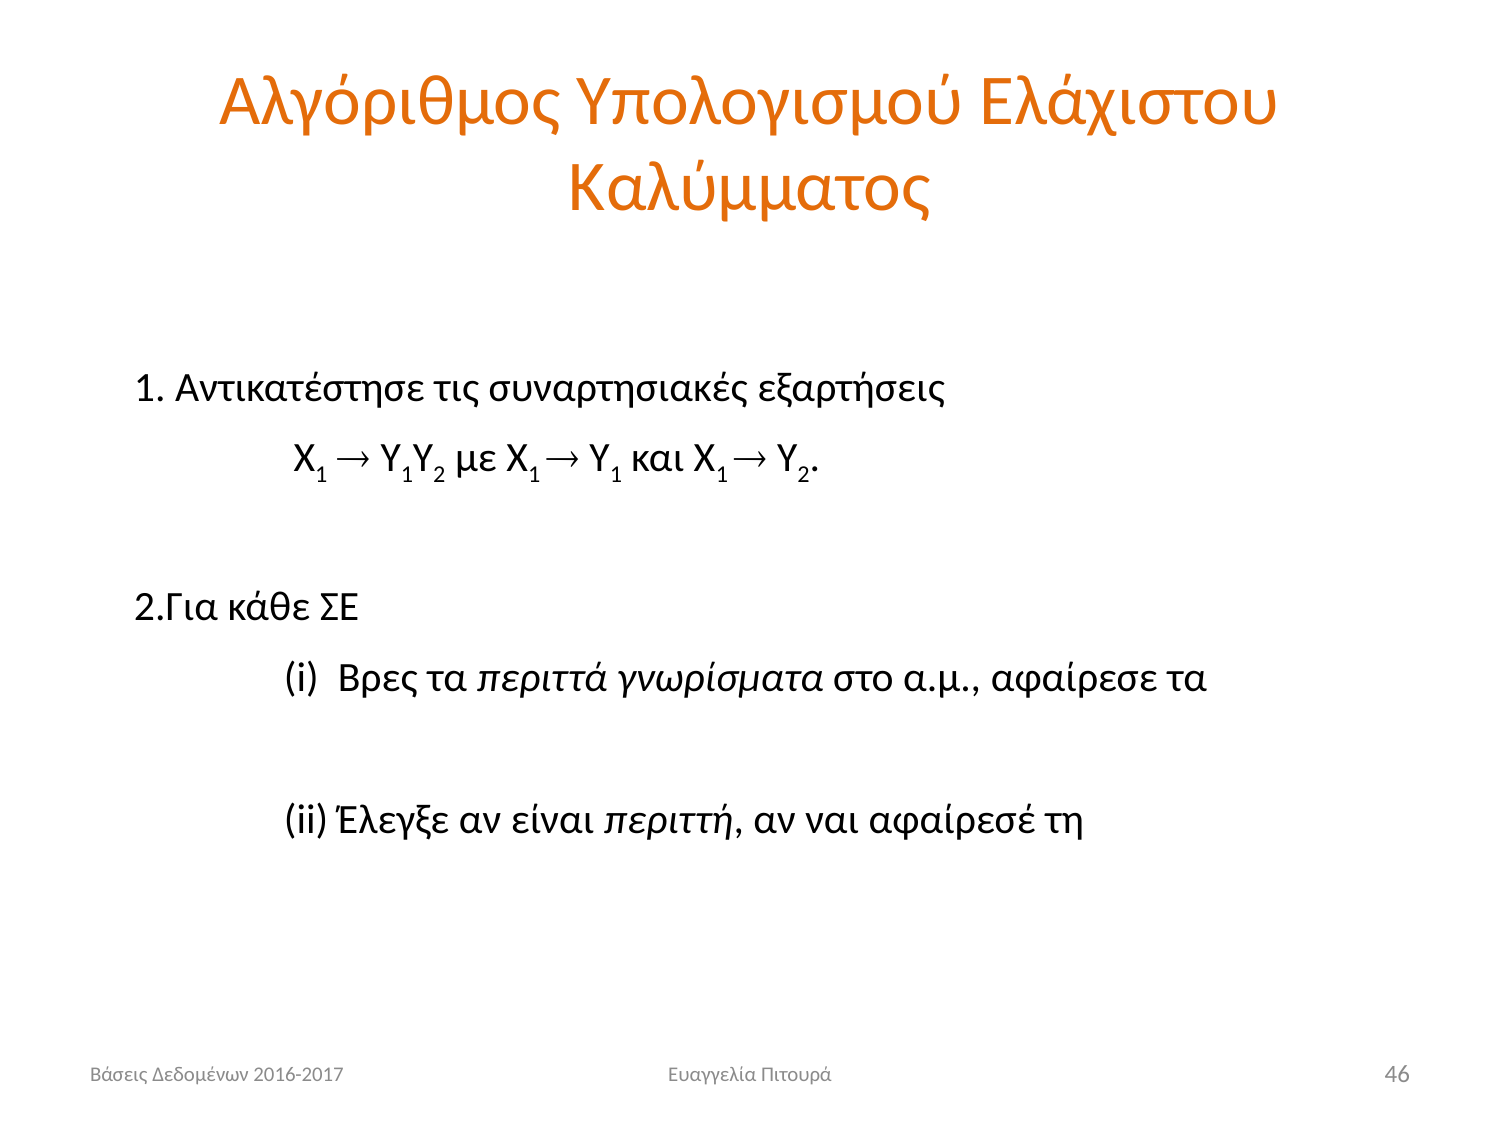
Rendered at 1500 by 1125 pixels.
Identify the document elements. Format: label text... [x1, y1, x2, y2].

footer Ευαγγελία Πιτουρά [512, 1042, 988, 1103]
title Αλγόριθμος Υπολογισμού Ελάχιστου Καλύμματος [75, 45, 1425, 233]
slide_number 46 [1074, 1042, 1425, 1103]
text_box 1. Αντικατέστησε τις συναρτησιακές εξαρτήσεις Χ1  Υ1Υ2 με Χ1  Υ1 και Χ1  Υ2. 2.Για κάθε ΣΕ (i) Βρες τα περιττά γνωρίσματα στο α.μ., αφαίρεσε τα (ii) Έλεγξε αν είναι περιττή, αν ναι αφαίρεσέ τη [119, 351, 1332, 849]
slide_number Βάσεις Δεδομένων 2016-2017 [75, 1042, 425, 1103]
